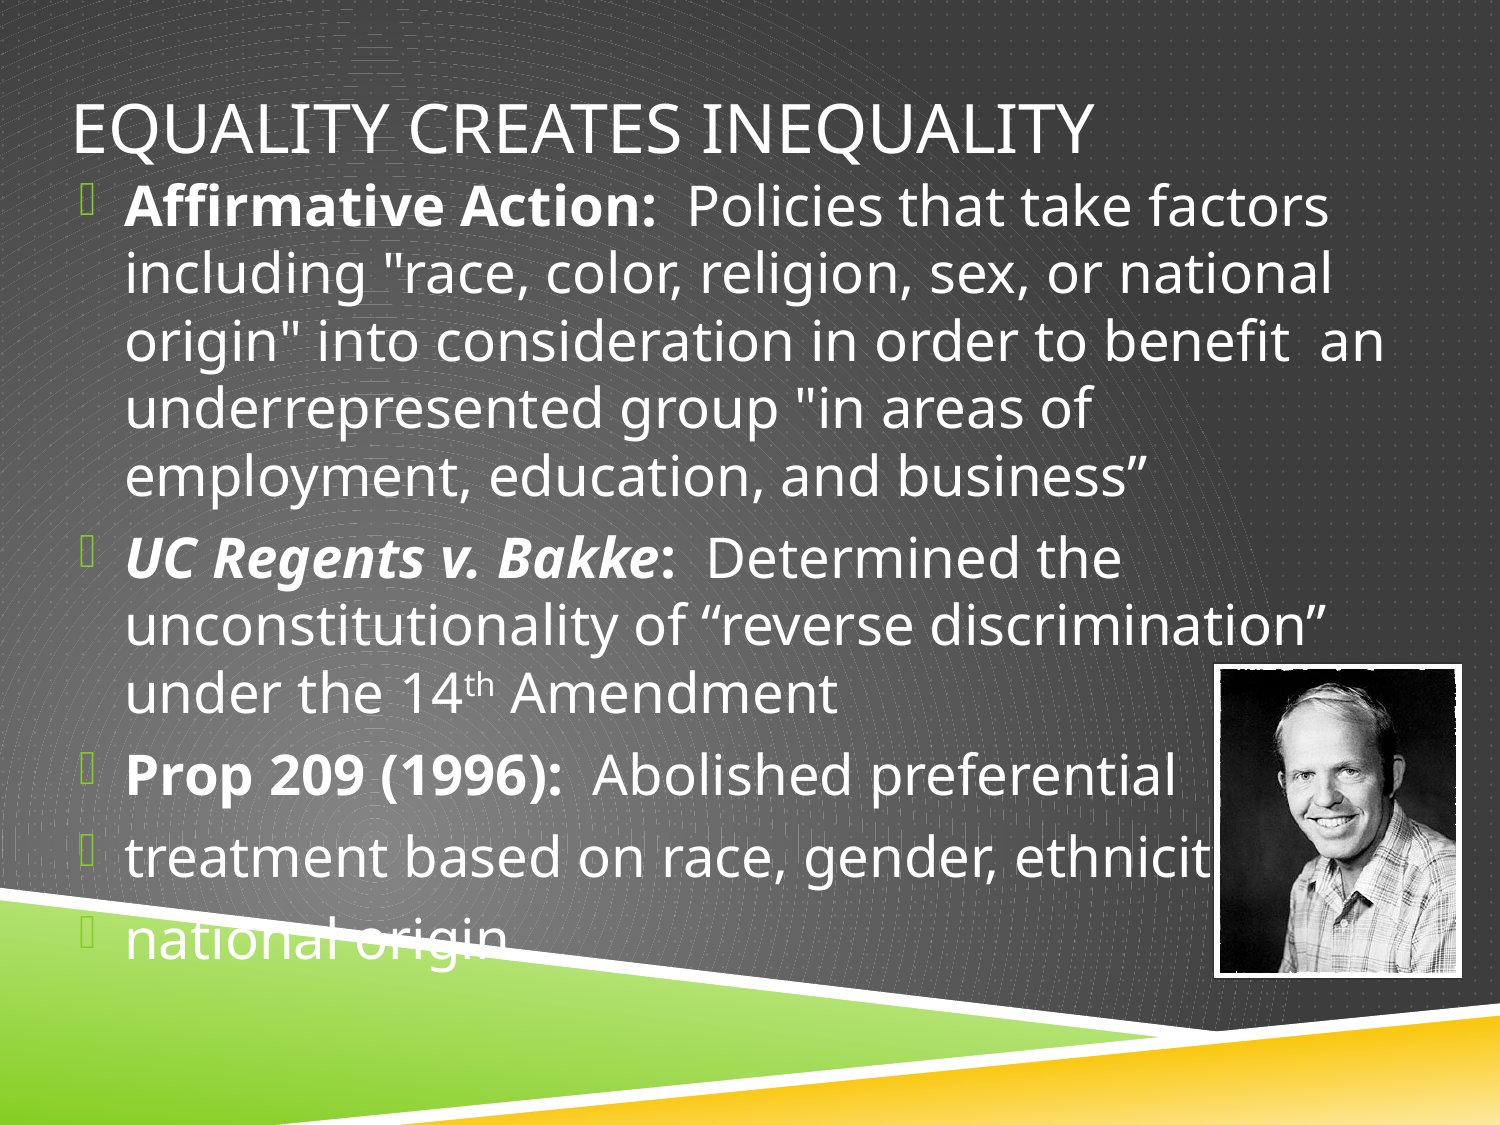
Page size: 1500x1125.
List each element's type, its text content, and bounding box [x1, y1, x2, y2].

list Affirmative Action: Policies that take factors including "race, color, religion, sex, or national origin" into consideration in order to benefit an underrepresented group "in areas of employment, education, and business” UC Regents v. Bakke: Determined the unconstitutionality of “reverse discrimination” under the 14th Amendment Prop 209 (1996): Abolished preferential treatment based on race, gender, ethnicity, or national origin [67, 162, 1443, 863]
title Equality Creates Inequality [70, 50, 1239, 162]
picture [1212, 662, 1463, 980]
